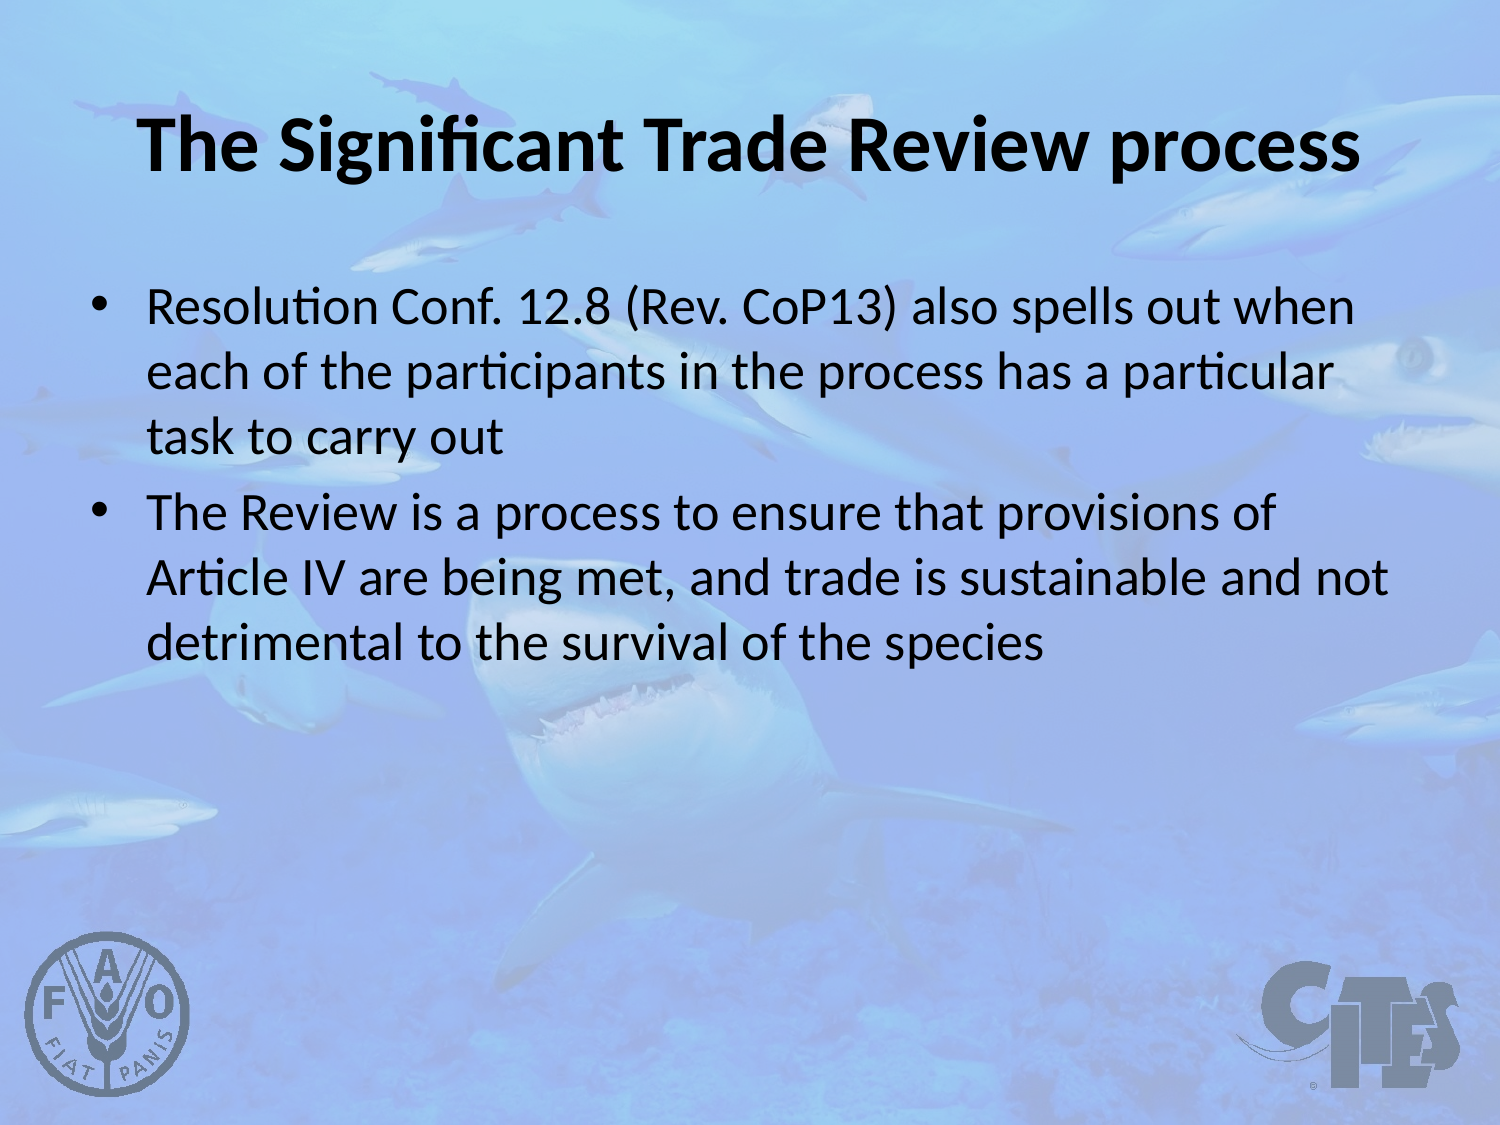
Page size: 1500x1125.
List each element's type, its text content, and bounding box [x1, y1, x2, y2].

title The Significant Trade Review process [75, 45, 1425, 233]
list Resolution Conf. 12.8 (Rev. CoP13) also spells out when each of the participants in the process has a particular task to carry out The Review is a process to ensure that provisions of Article IV are being met, and trade is sustainable and not detrimental to the survival of the species [75, 262, 1425, 1005]
